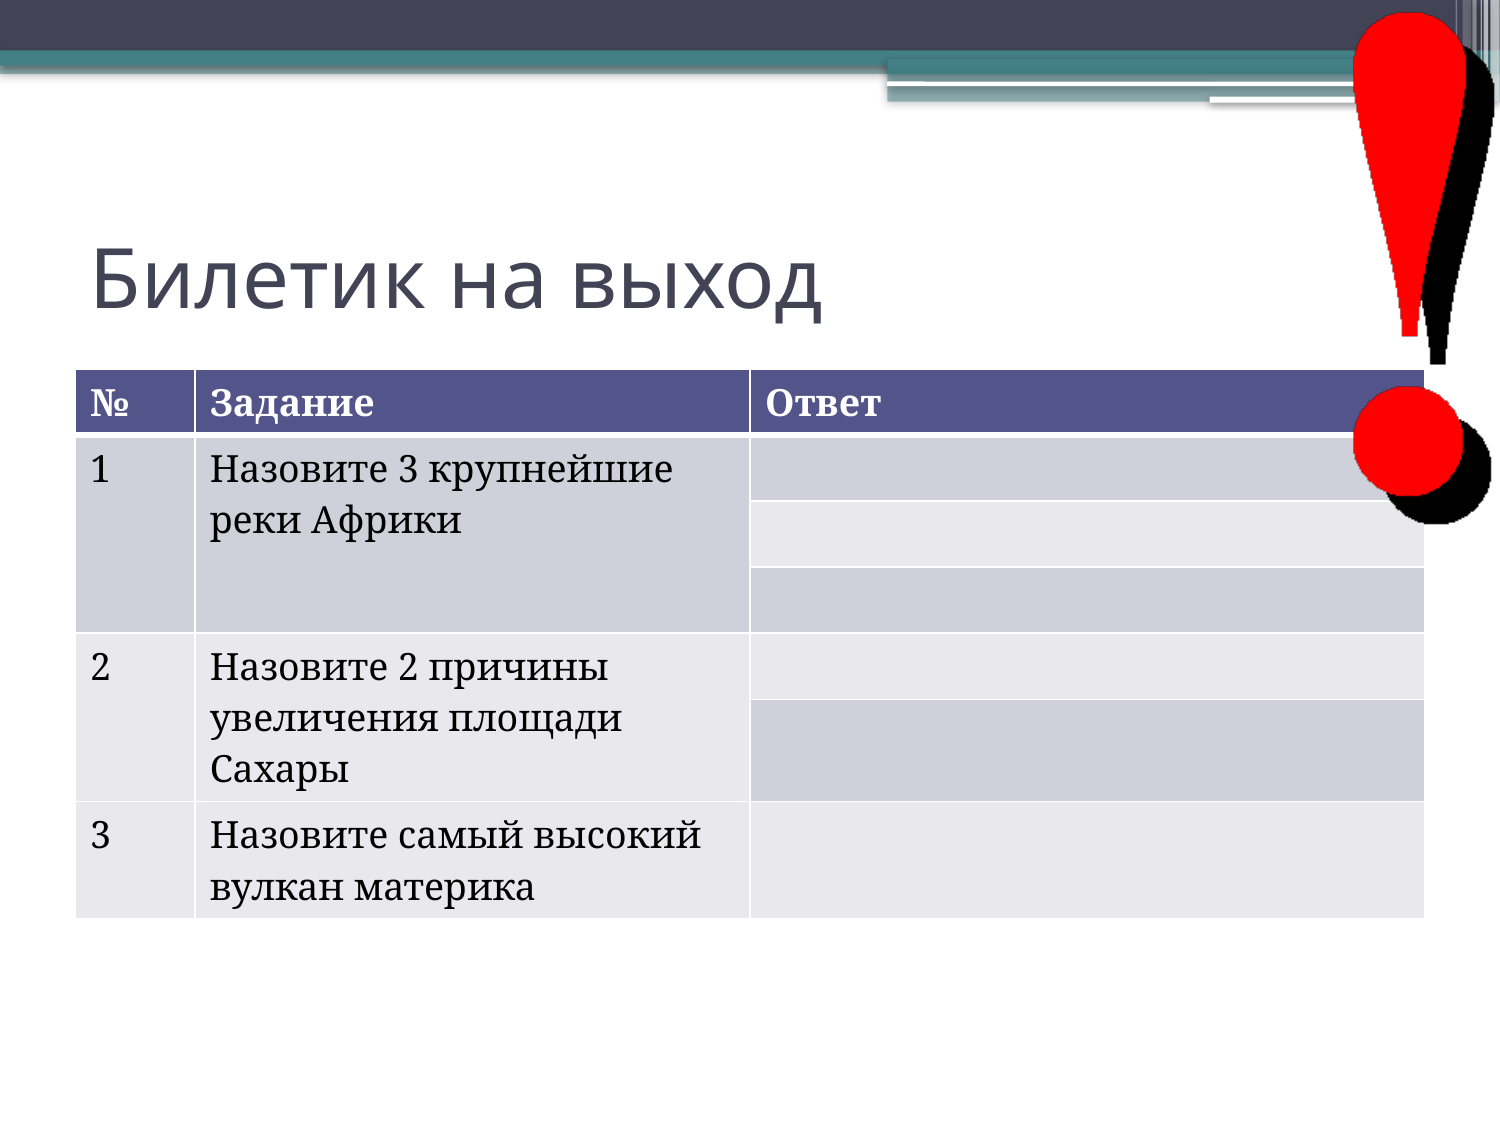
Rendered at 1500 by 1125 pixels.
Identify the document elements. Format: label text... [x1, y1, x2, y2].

table_cell 3 [76, 802, 194, 918]
table_cell Назовите 3 крупнейшие реки Африки [196, 438, 749, 632]
table_cell 1 [76, 438, 194, 632]
table_cell [751, 634, 1424, 699]
table_cell [751, 700, 1424, 801]
table_header Задание [196, 370, 749, 432]
picture [1277, 0, 1500, 659]
table_cell [751, 802, 1424, 918]
table_cell [751, 438, 1270, 500]
table_cell Назовите 2 причины увеличения площади Сахары [196, 634, 749, 801]
table_cell 2 [76, 634, 194, 801]
title Билетик на выход [75, 187, 1270, 363]
table_header № [76, 370, 194, 432]
table_cell [751, 502, 1270, 566]
table_cell Назовите самый высокий вулкан материка [196, 802, 749, 918]
table_cell [751, 568, 1270, 632]
table_header Ответ [751, 370, 1270, 432]
